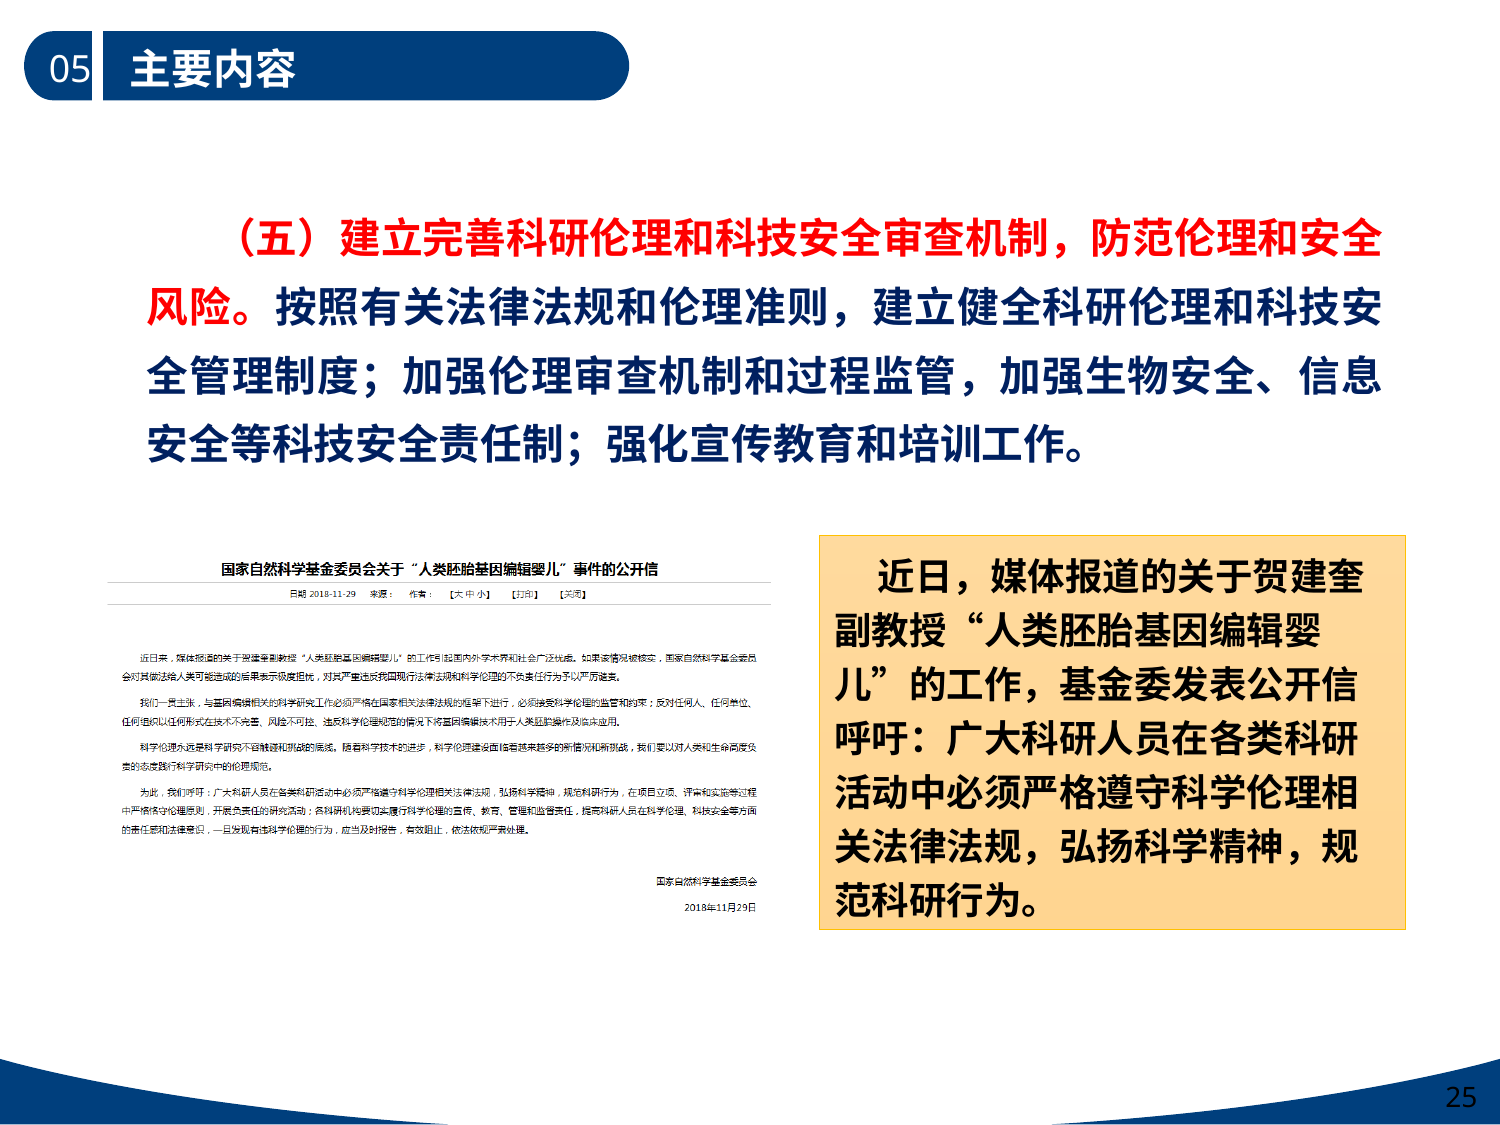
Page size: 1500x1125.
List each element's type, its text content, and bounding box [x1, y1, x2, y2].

text_box [35, 30, 93, 37]
text_box （五）建立完善科研伦理和科技安全审查机制，防范伦理和安全风险。按照有关法律法规和伦理准则，建立健全科研伦理和科技安全管理制度；加强伦理审查机制和过程监管，加强生物安全、信息安全等科技安全责任制；强化宣传教育和培训工作。 [132, 185, 1398, 544]
text_box [102, 30, 631, 102]
text_box [23, 38, 34, 94]
text_box 主要内容 [114, 35, 312, 101]
text_box 近日，媒体报道的关于贺建奎副教授“人类胚胎基因编辑婴儿”的工作，基金委发表公开信呼吁：广大科研人员在各类科研活动中必须严格遵守科学伦理相关法律法规，弘扬科学精神，规范科研行为。 [819, 535, 1406, 930]
text_box 05 [34, 37, 107, 98]
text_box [0, 1058, 1500, 1125]
picture [91, 551, 786, 915]
text_box [40, 98, 93, 102]
